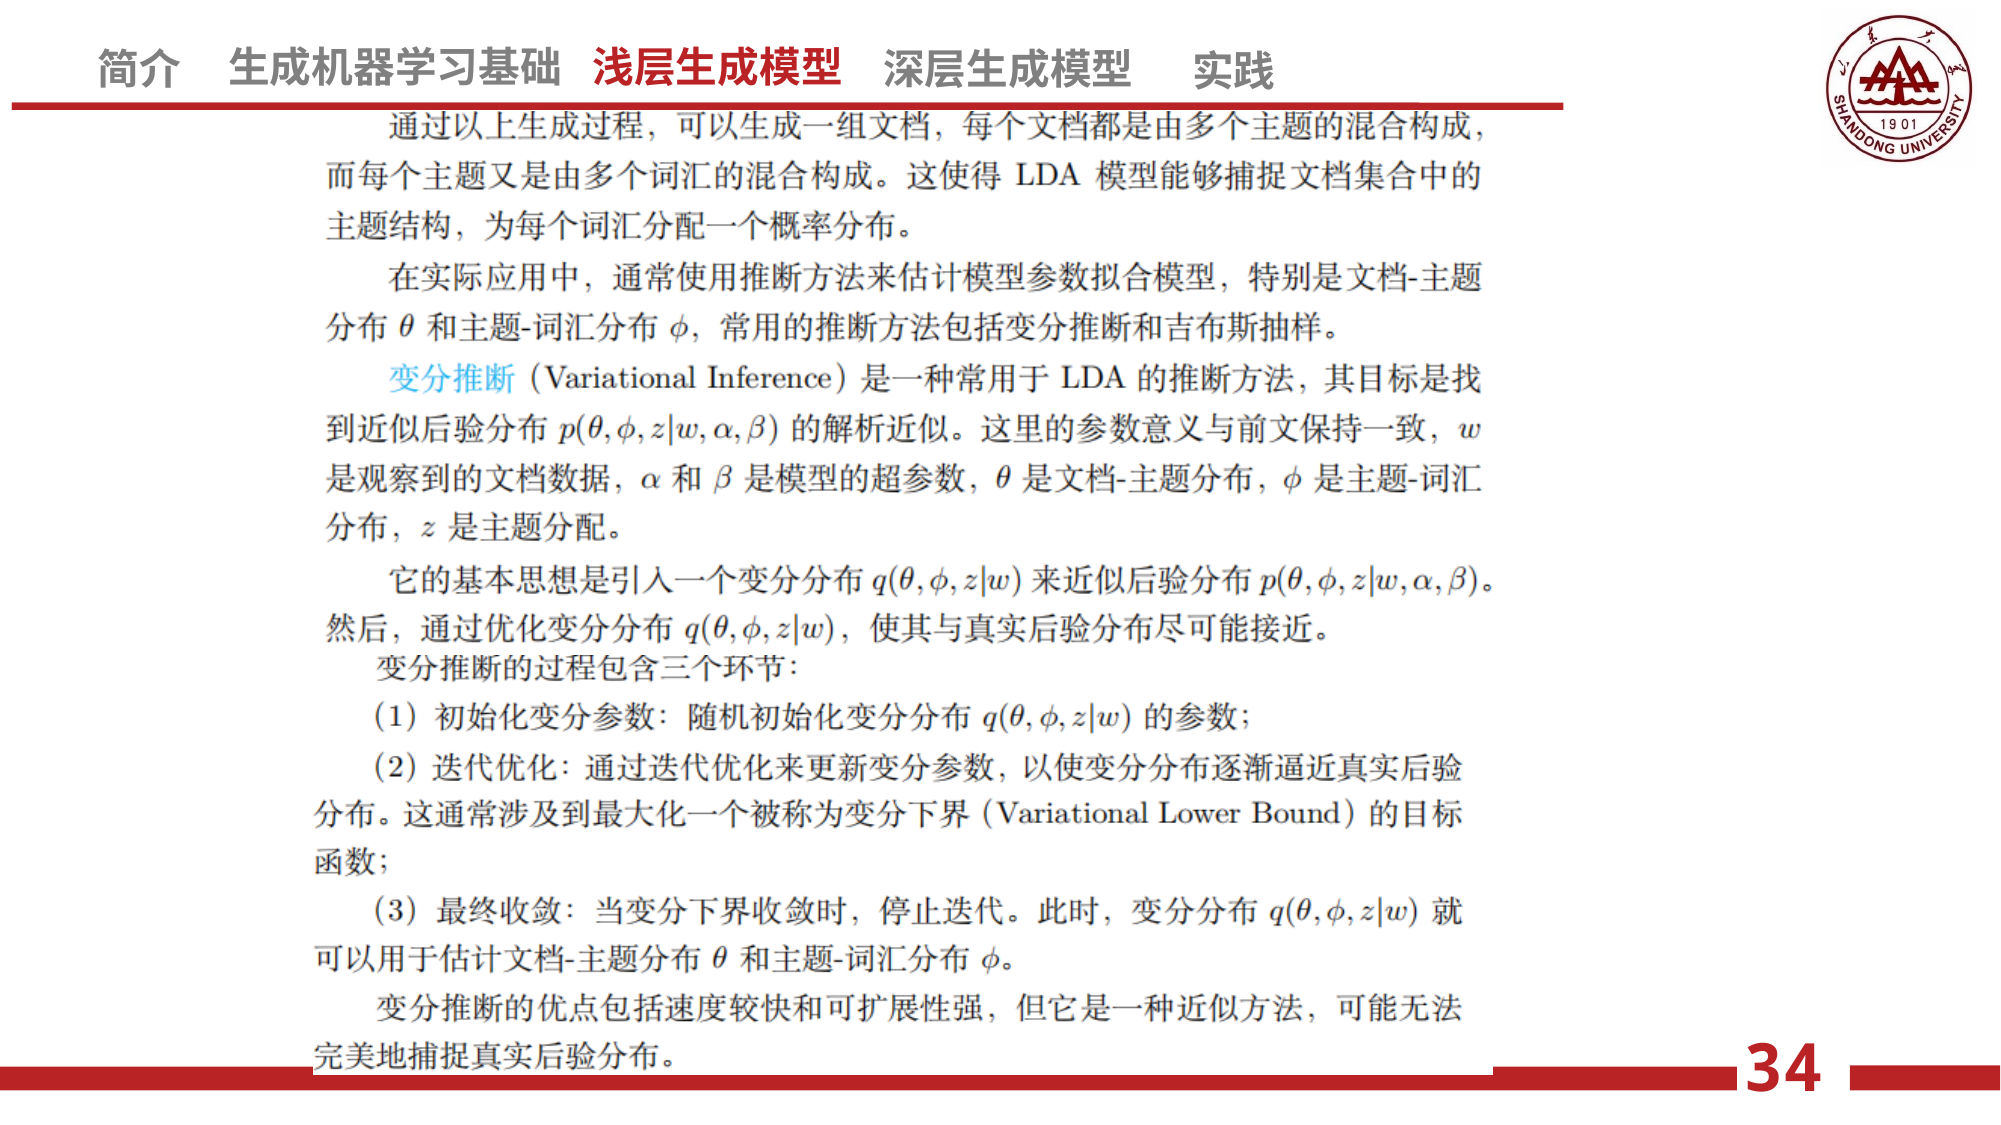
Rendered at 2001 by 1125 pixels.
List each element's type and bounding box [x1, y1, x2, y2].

picture [1820, 9, 1977, 167]
picture [313, 111, 1503, 1075]
